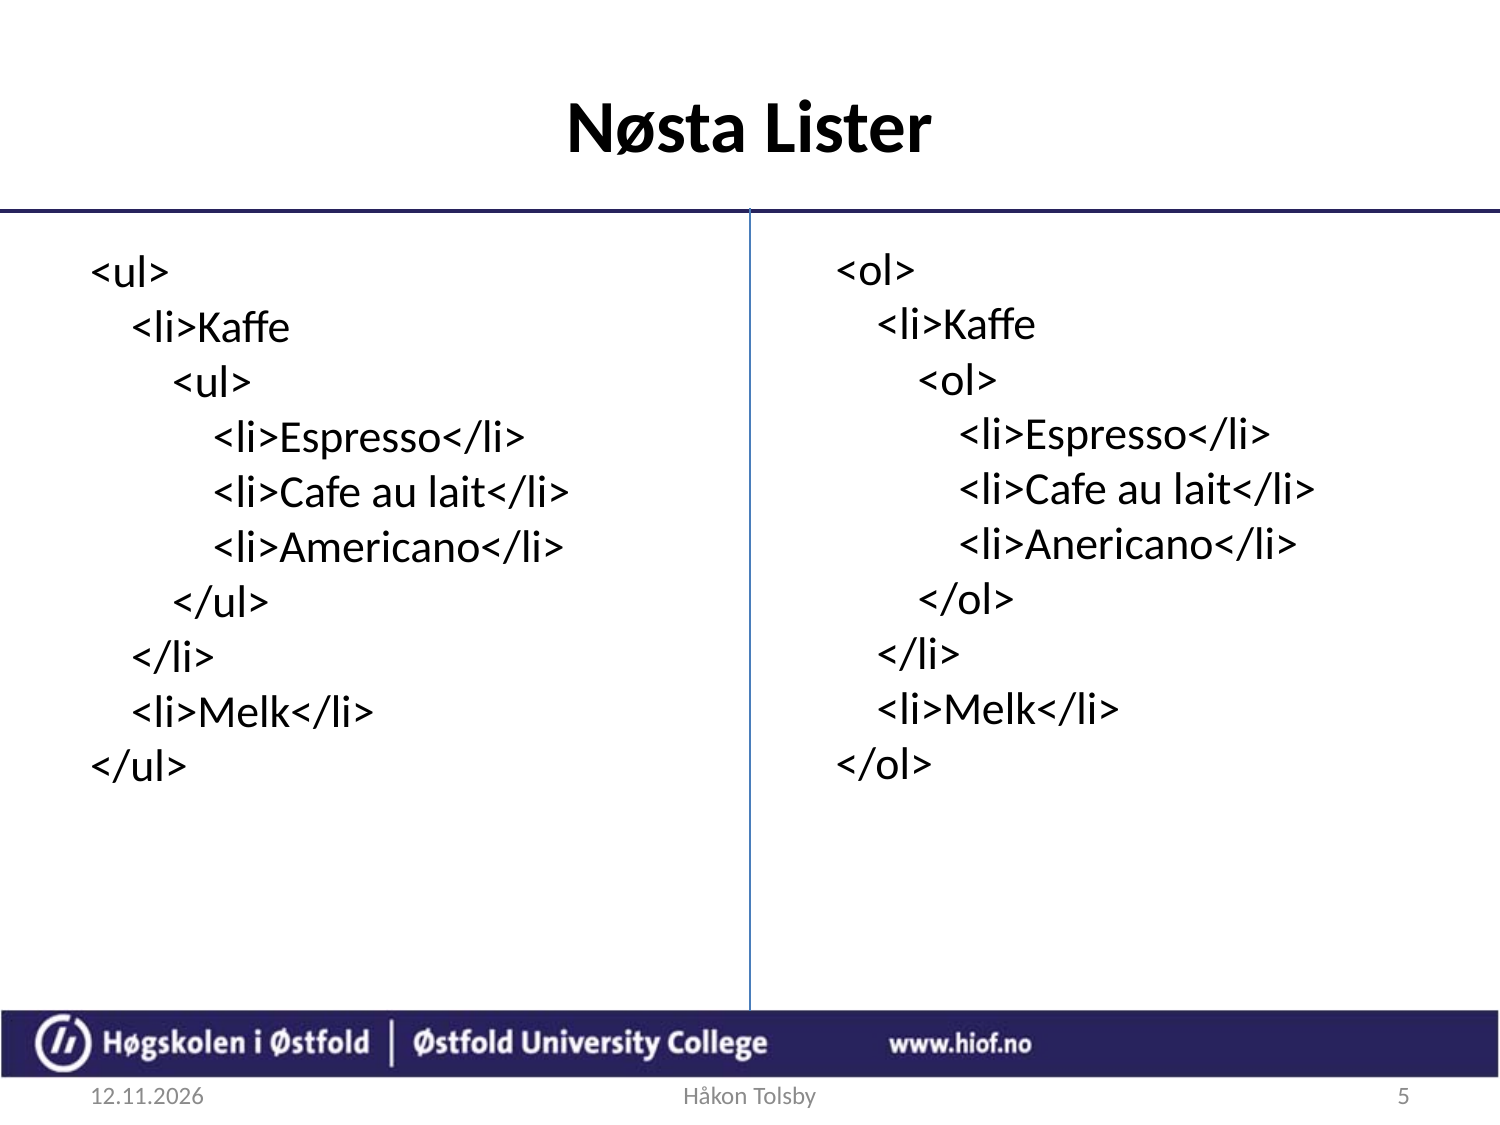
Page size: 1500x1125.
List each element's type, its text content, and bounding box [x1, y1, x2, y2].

text_box <ol> <li>Kaffe <ol> <li>Espresso</li> <li>Cafe au lait</li> <li>Anericano</li> </ol> </li> <li>Melk</li> </ol> [820, 231, 1500, 897]
slide_number 5 [1074, 1065, 1425, 1125]
list <ul> <li>Kaffe <ul> <li>Espresso</li> <li>Cafe au lait</li> <li>Americano</li> </ul> </li> <li>Melk</li> </ul> [75, 234, 597, 1005]
picture [0, 1009, 1500, 1079]
title Nøsta Lister [75, 45, 1425, 200]
footer Håkon Tolsby [512, 1065, 988, 1125]
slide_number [75, 1065, 425, 1125]
